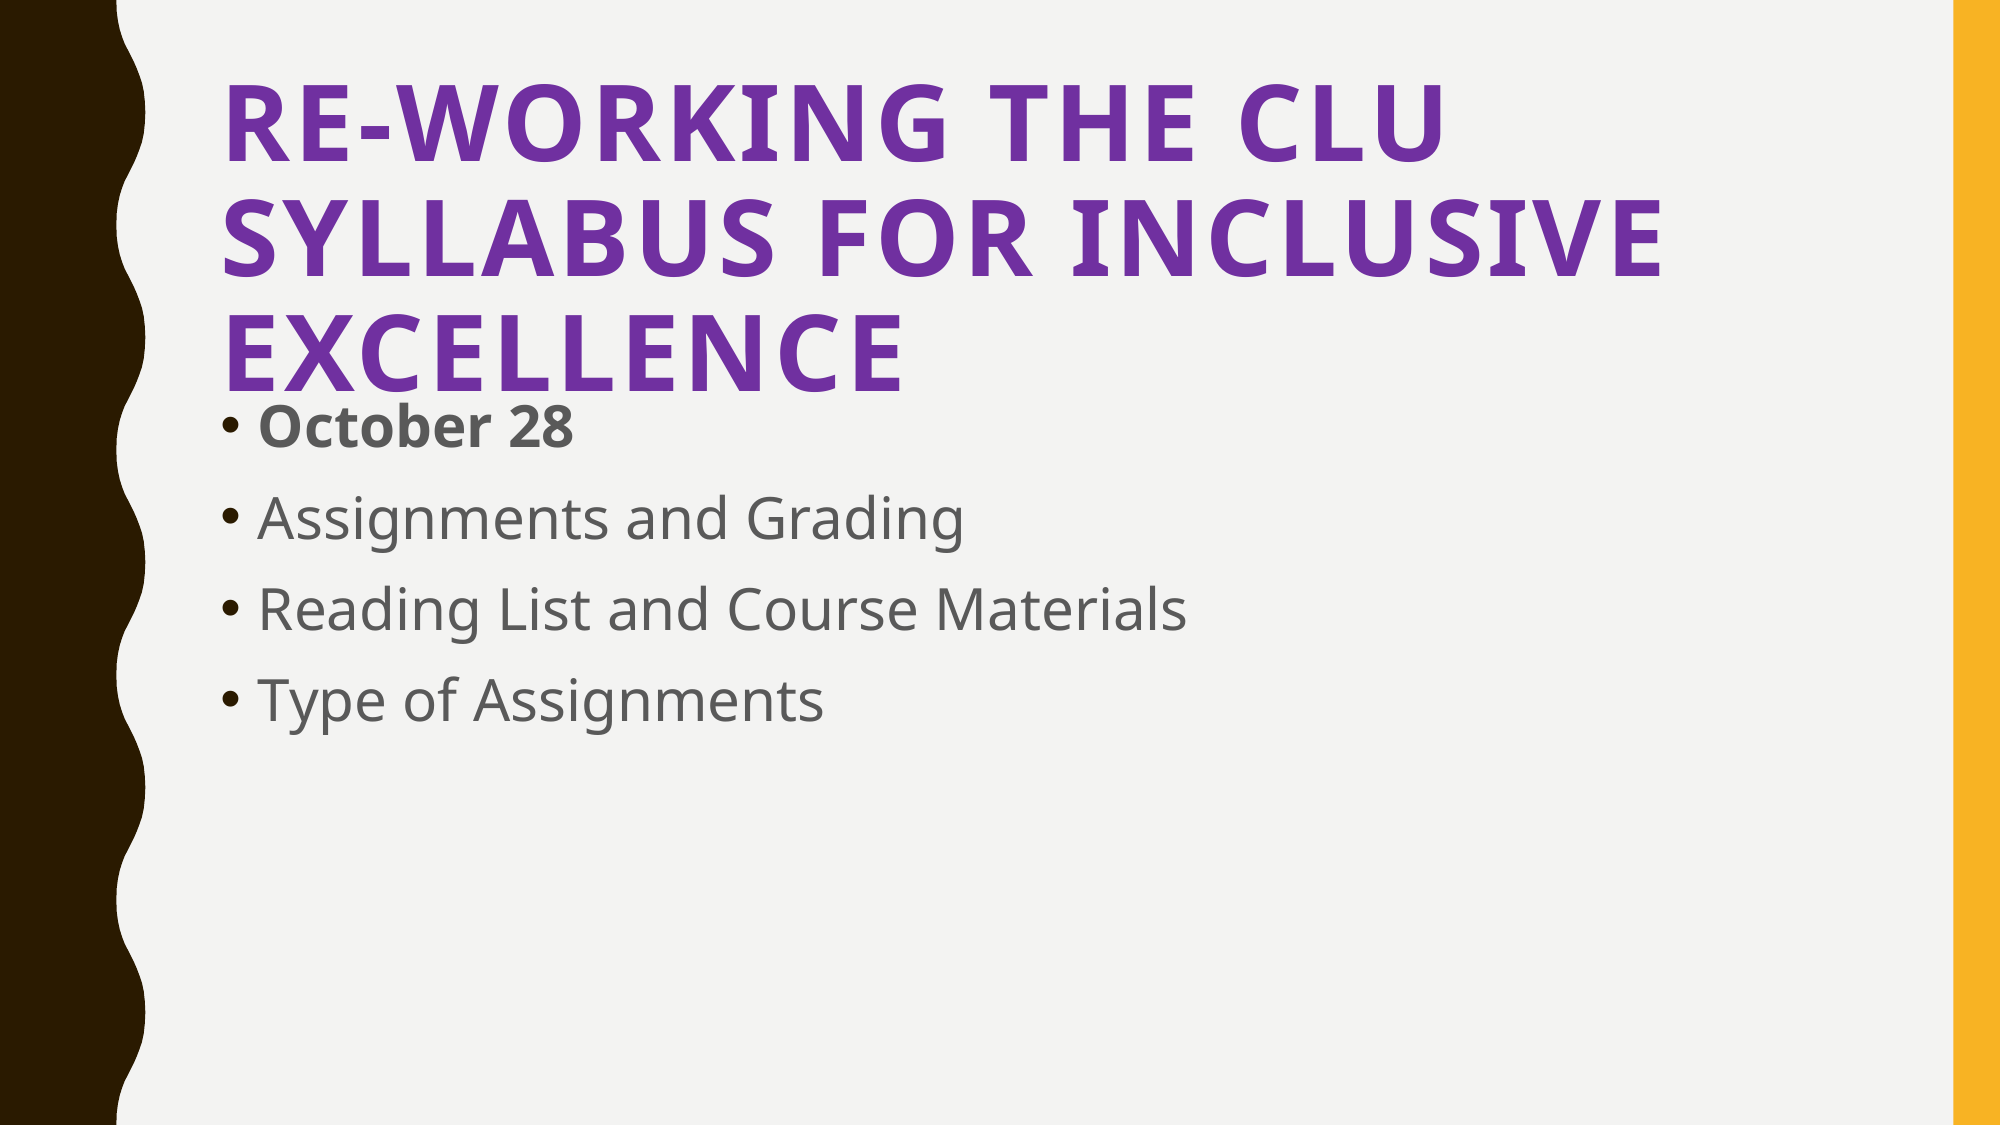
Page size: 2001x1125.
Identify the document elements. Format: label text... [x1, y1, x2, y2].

list October 28 Assignments and Grading Reading List and Course Materials Type of Assignments [205, 375, 1875, 1109]
title Re-working the CLU Syllabus for Inclusive Excellence [205, 62, 1875, 308]
